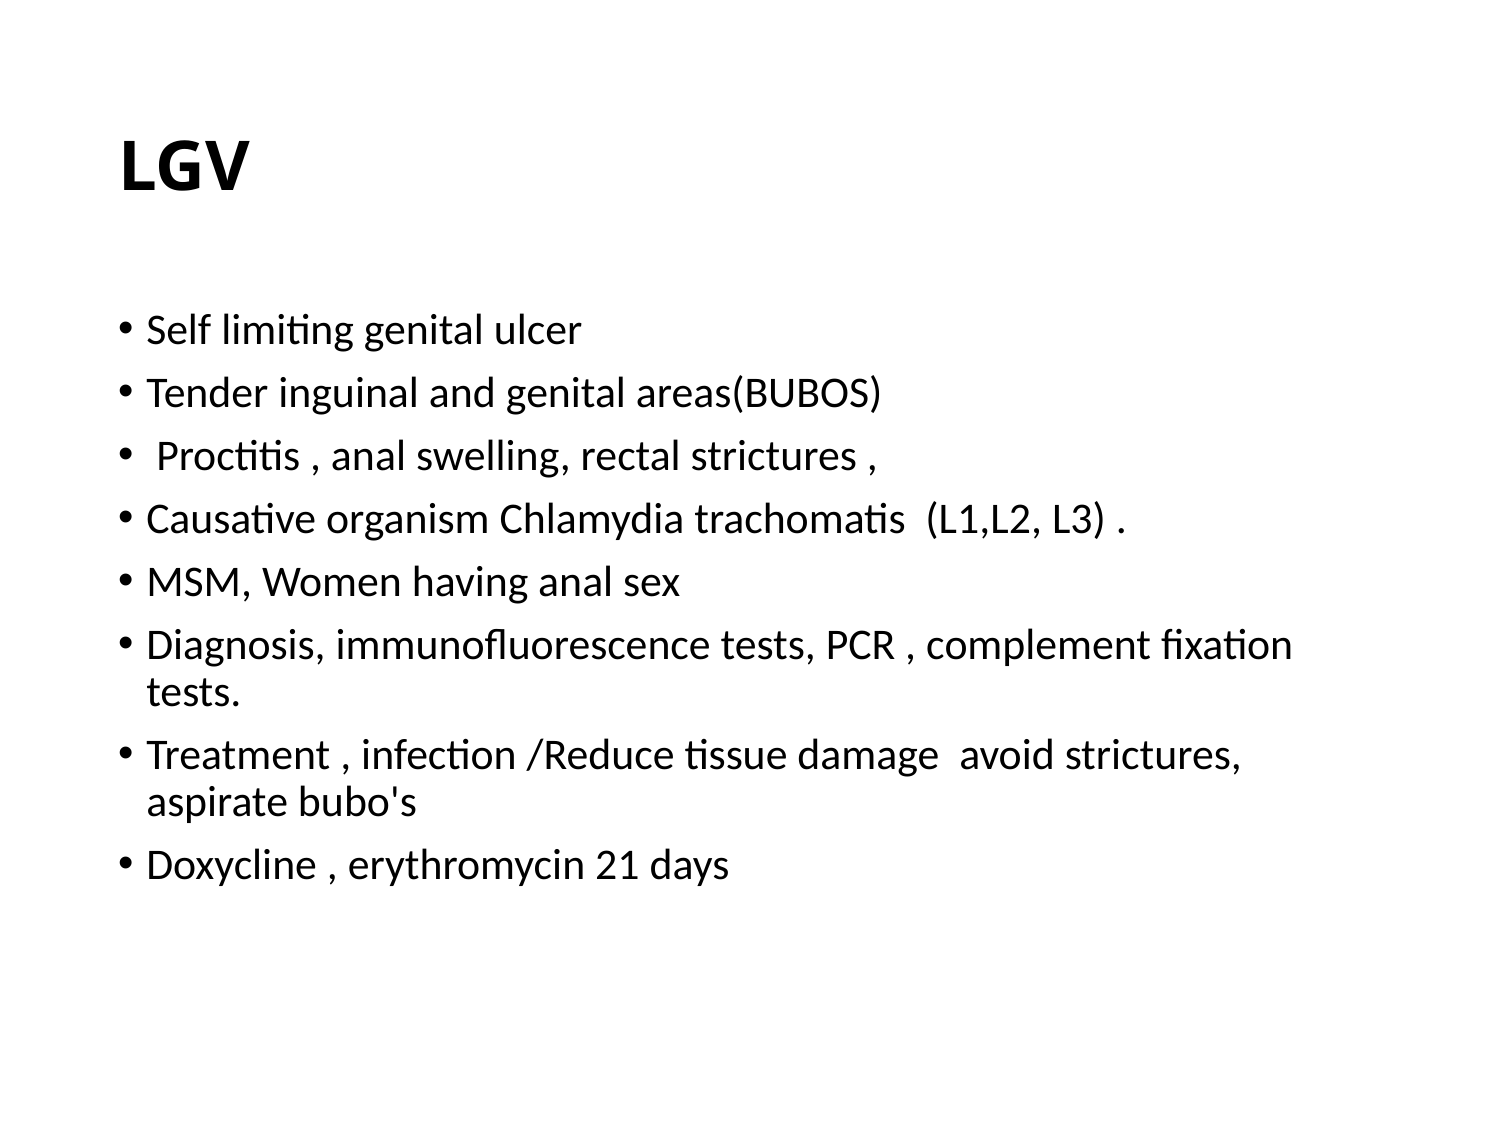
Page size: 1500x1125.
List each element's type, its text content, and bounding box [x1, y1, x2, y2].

title LGV [103, 59, 1397, 278]
list Self limiting genital ulcer Tender inguinal and genital areas(BUBOS) Proctitis , anal swelling, rectal strictures , Causative organism Chlamydia trachomatis (L1,L2, L3) . MSM, Women having anal sex Diagnosis, immunofluorescence tests, PCR , complement fixation tests. Treatment , infection /Reduce tissue damage avoid strictures, aspirate bubo's Doxycline , erythromycin 21 days [103, 299, 1397, 1014]
